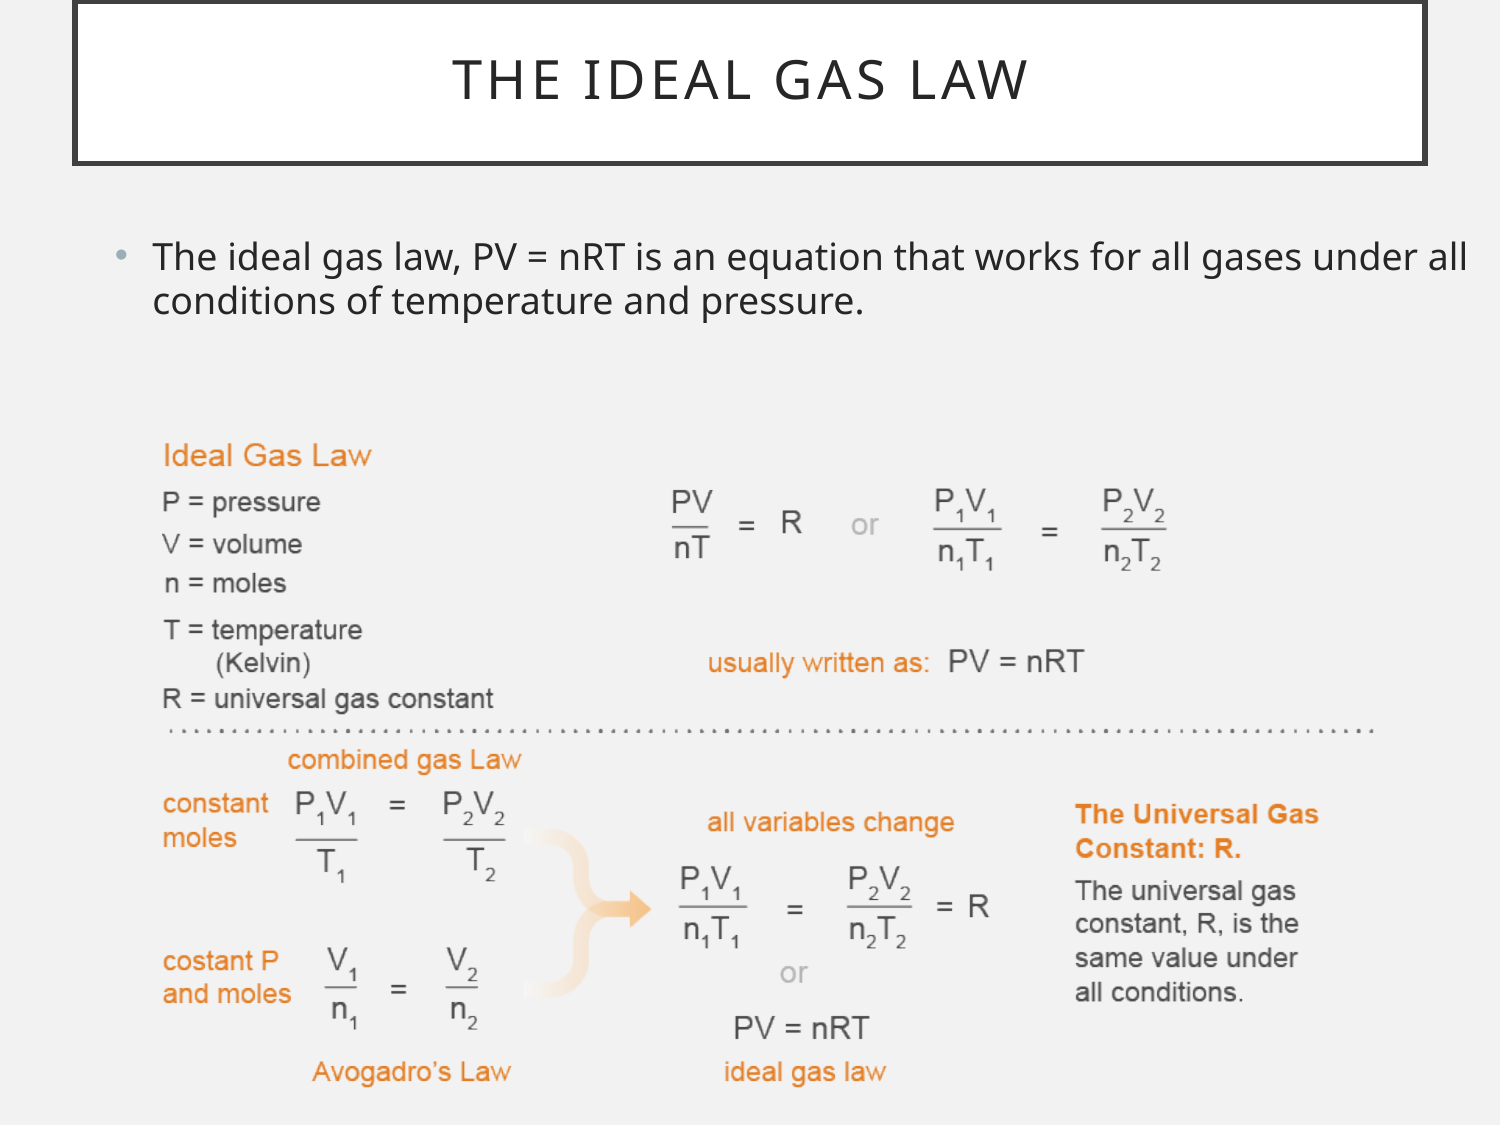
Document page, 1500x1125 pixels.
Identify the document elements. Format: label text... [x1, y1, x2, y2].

list The ideal gas law, PV = nRT is an equation that works for all gases under all conditions of temperature and pressure. [99, 224, 1500, 513]
picture [162, 437, 1380, 1091]
title The ideal gas law [72, 0, 1428, 166]
